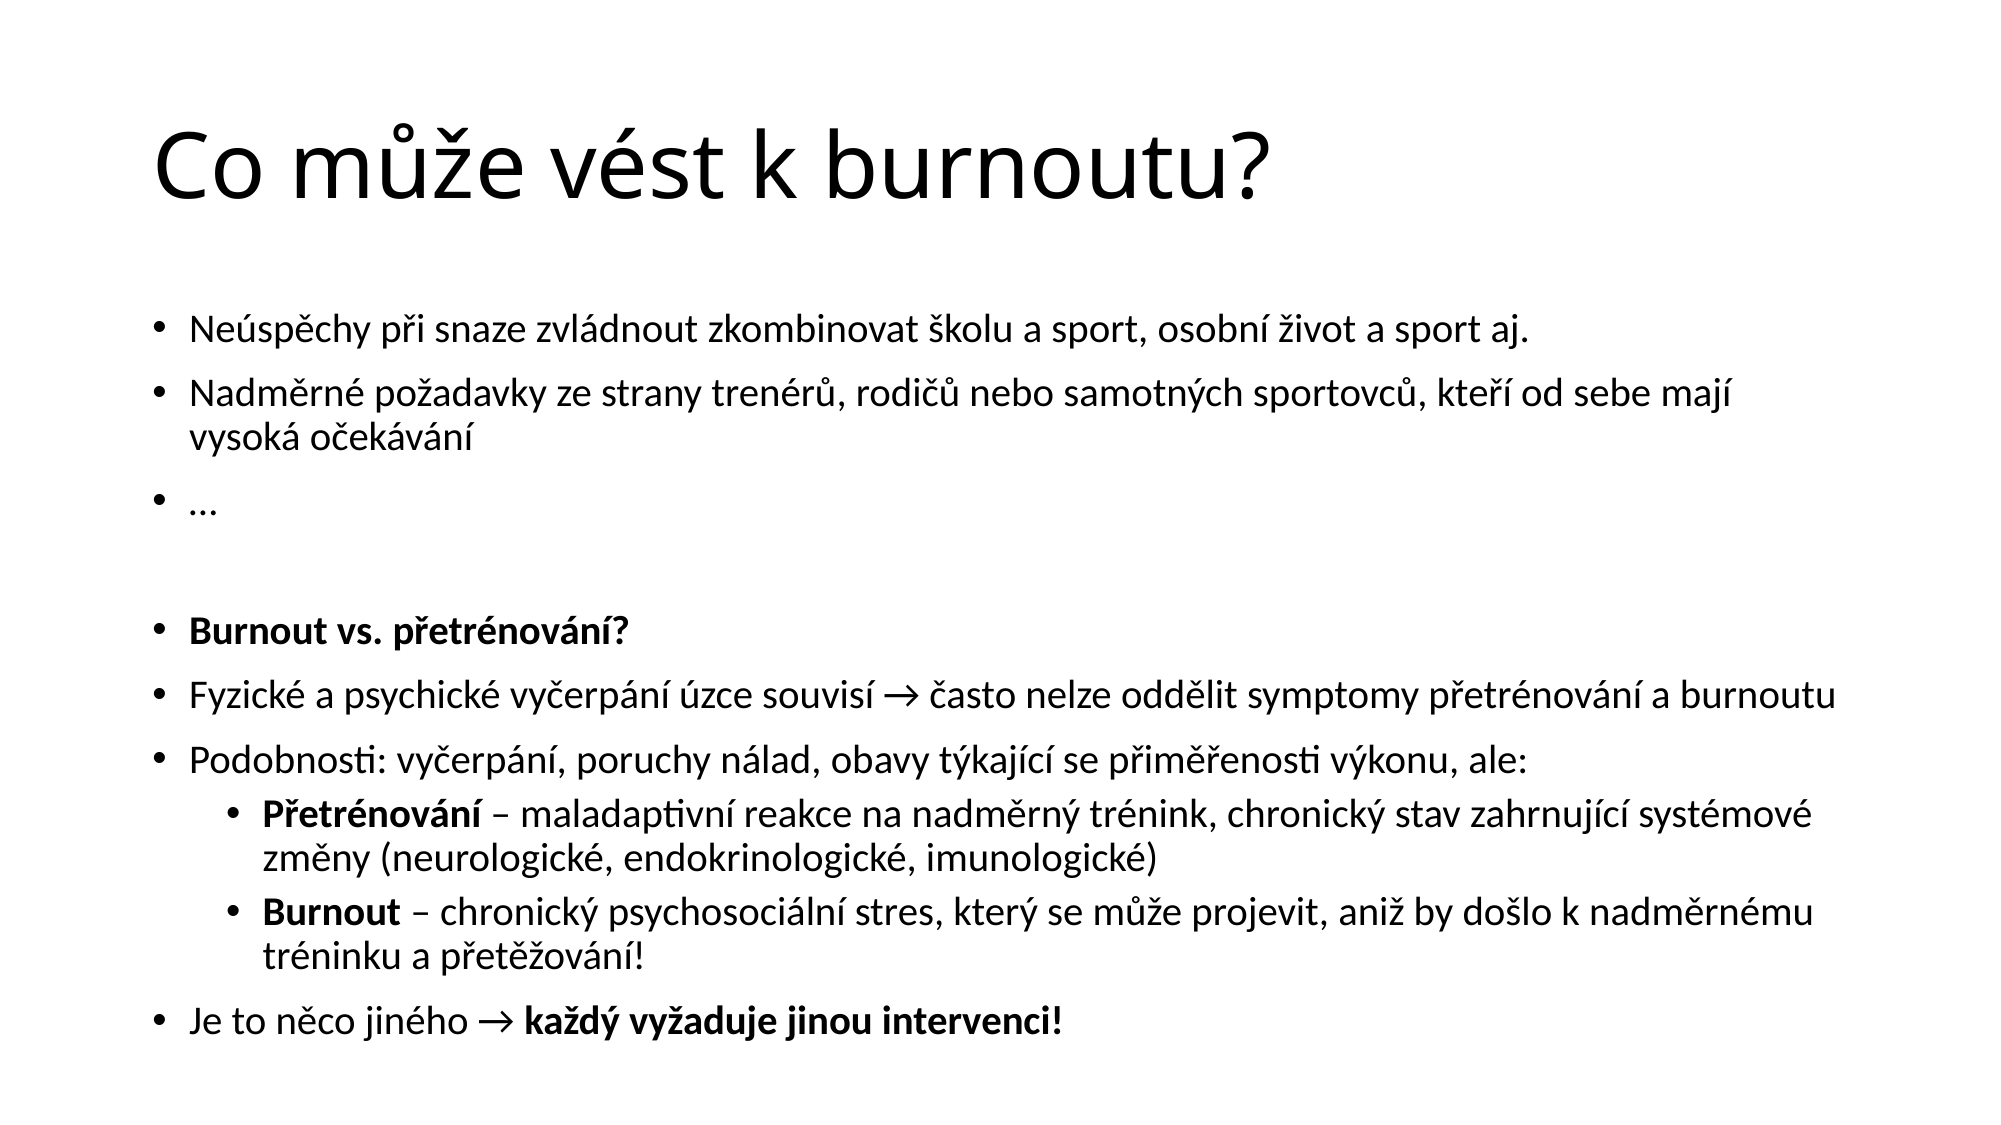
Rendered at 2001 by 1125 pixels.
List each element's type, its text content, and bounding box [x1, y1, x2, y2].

list Neúspěchy při snaze zvládnout zkombinovat školu a sport, osobní život a sport aj. Nadměrné požadavky ze strany trenérů, rodičů nebo samotných sportovců, kteří od sebe mají vysoká očekávání … Burnout vs. přetrénování? Fyzické a psychické vyčerpání úzce souvisí → často nelze oddělit symptomy přetrénování a burnoutu Podobnosti: vyčerpání, poruchy nálad, obavy týkající se přiměřenosti výkonu, ale: Přetrénování – maladaptivní reakce na nadměrný trénink, chronický stav zahrnující systémové změny (neurologické, endokrinologické, imunologické) Burnout – chronický psychosociální stres, který se může projevit, aniž by došlo k nadměrnému tréninku a přetěžování! Je to něco jiného → každý vyžaduje jinou intervenci! [137, 299, 1863, 1064]
title Co může vést k burnoutu? [137, 59, 1863, 278]
